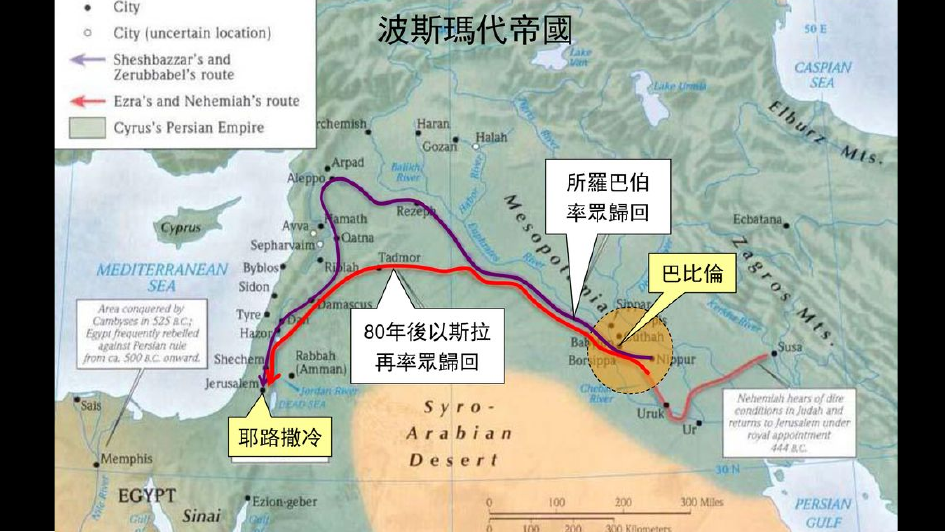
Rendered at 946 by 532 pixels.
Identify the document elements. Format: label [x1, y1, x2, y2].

picture [54, 0, 898, 532]
